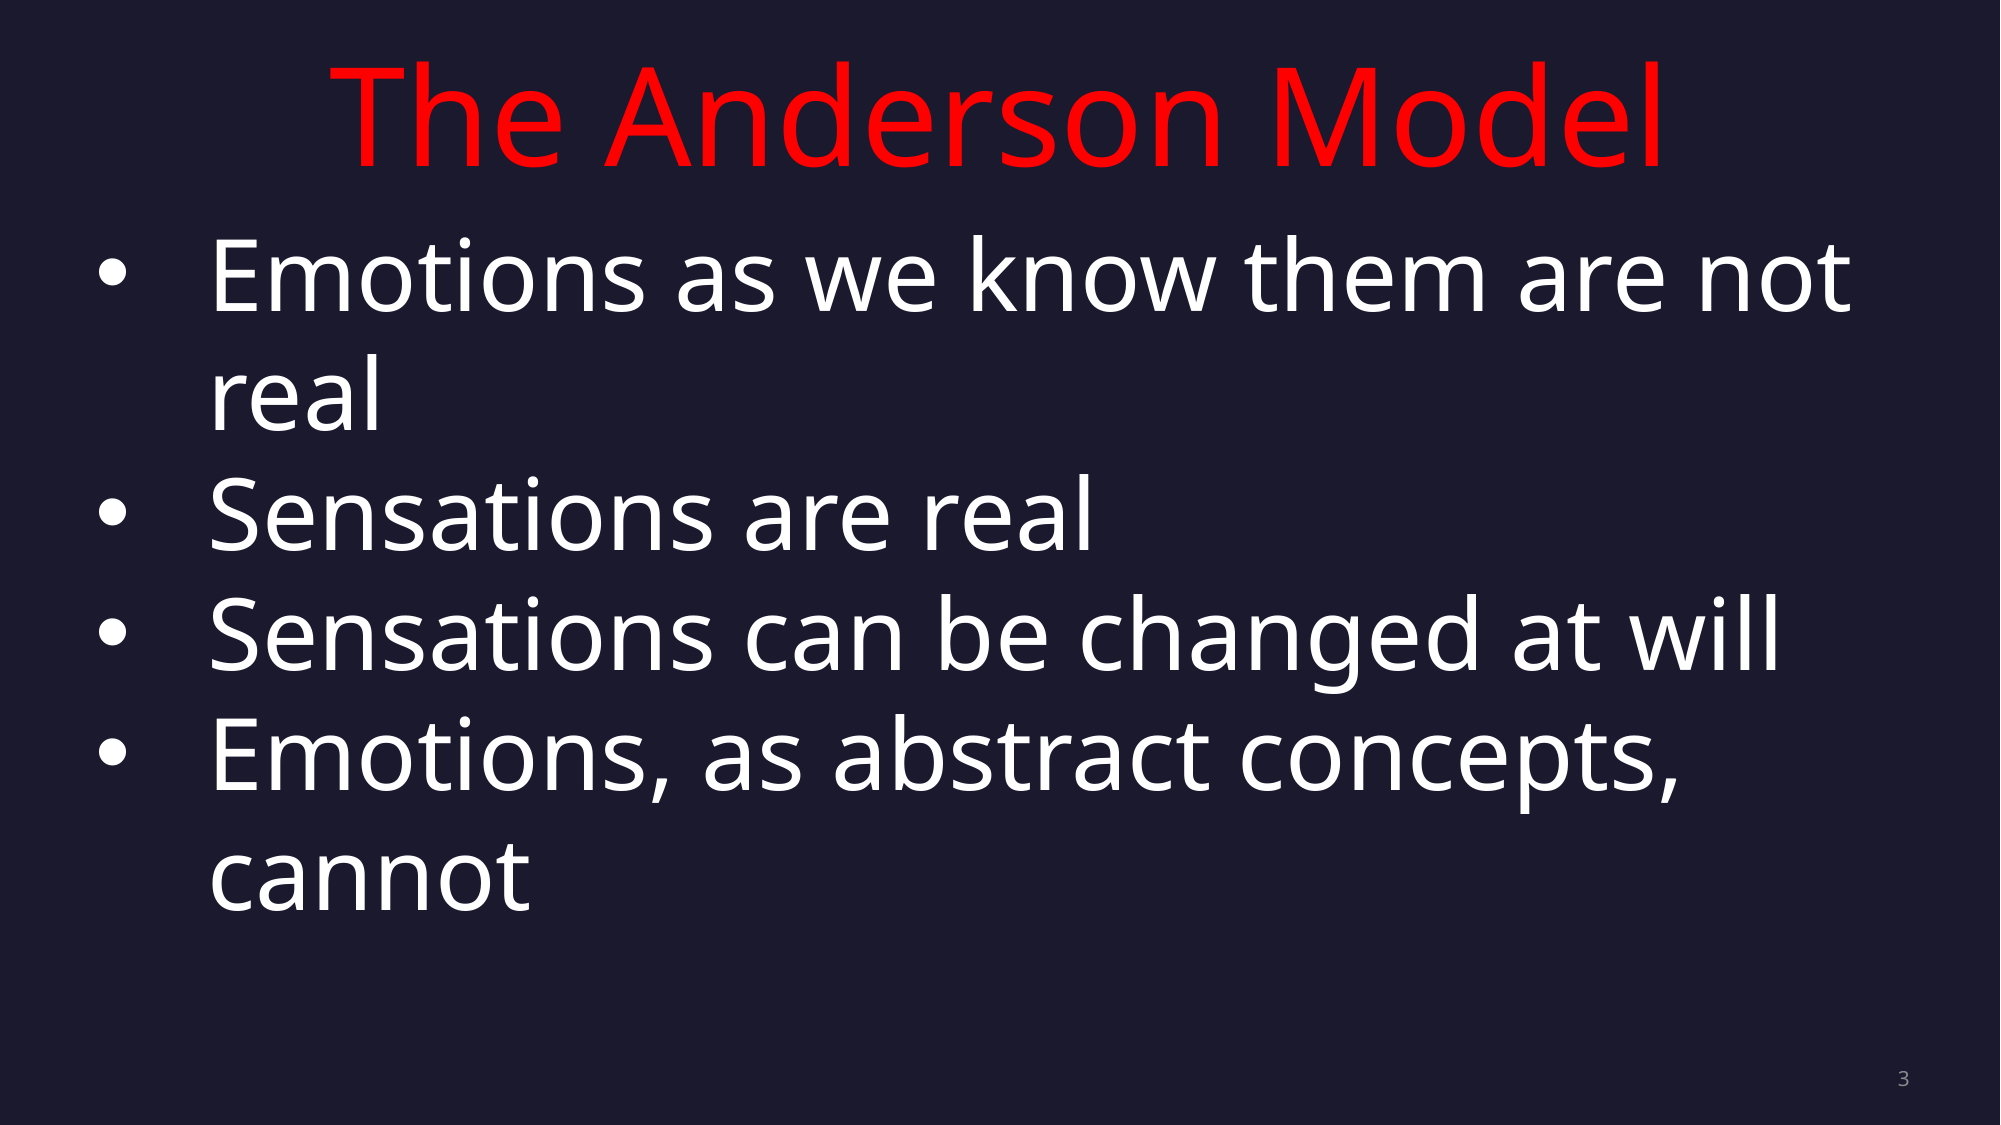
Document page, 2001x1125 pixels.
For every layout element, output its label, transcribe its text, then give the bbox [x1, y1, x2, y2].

text_box Emotions as we know them are not real Sensations are real Sensations can be changed at will Emotions, as abstract concepts, cannot [80, 203, 1920, 938]
text_box The Anderson Model [60, 21, 1940, 202]
slide_number 3 [1632, 1067, 1910, 1093]
